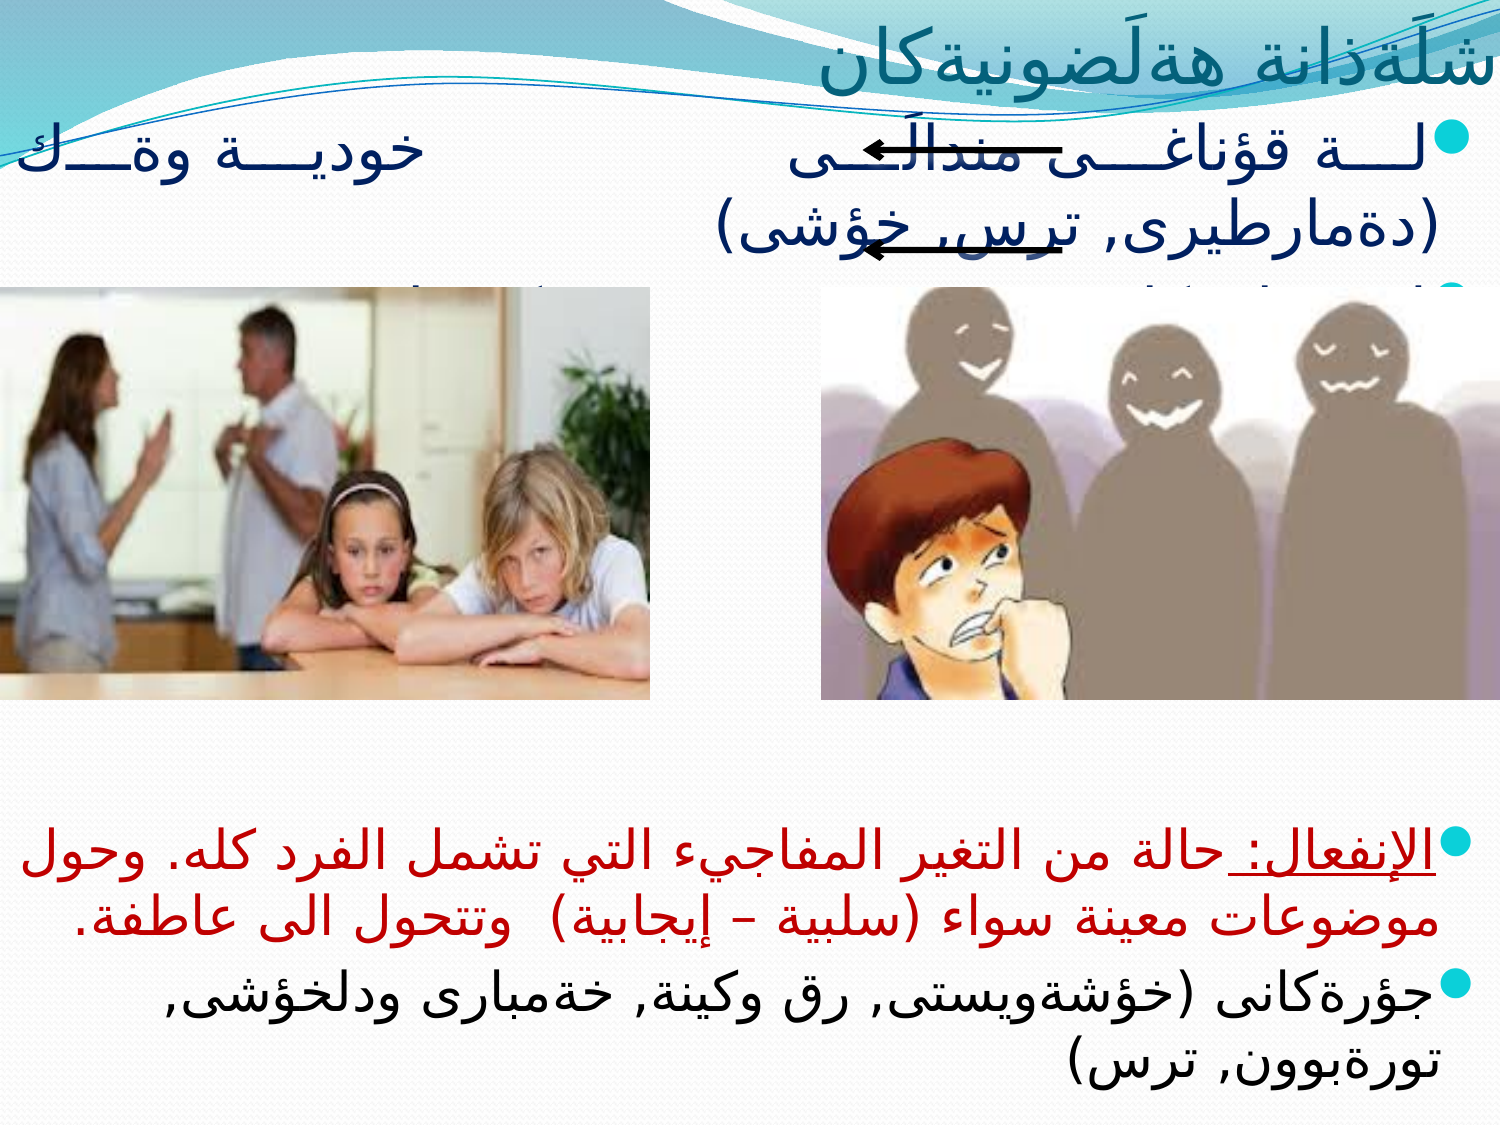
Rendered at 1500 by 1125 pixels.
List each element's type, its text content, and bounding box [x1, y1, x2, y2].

picture [820, 287, 1500, 701]
picture [0, 287, 651, 701]
title شلَةذانة هةلَضونيةكان [0, 0, 1500, 99]
list لة قؤناغى مندالَى خودية وةك (دةمارطيرى, ترس, خؤشى) لة قؤناغةكانيتر بؤ كةسانيتر وبةندة بةوان, (سؤز) الإنفعال: حالة من التغير المفاجيء التي تشمل الفرد كله. وحول موضوعات معينة سواء (سلبية – إيجابية) وتتحول الى عاطفة. جؤرةكانى (خؤشةويستى, رق وكينة, خةمبارى ودلخؤشى, تورةبوون, ترس) [0, 99, 1500, 1125]
